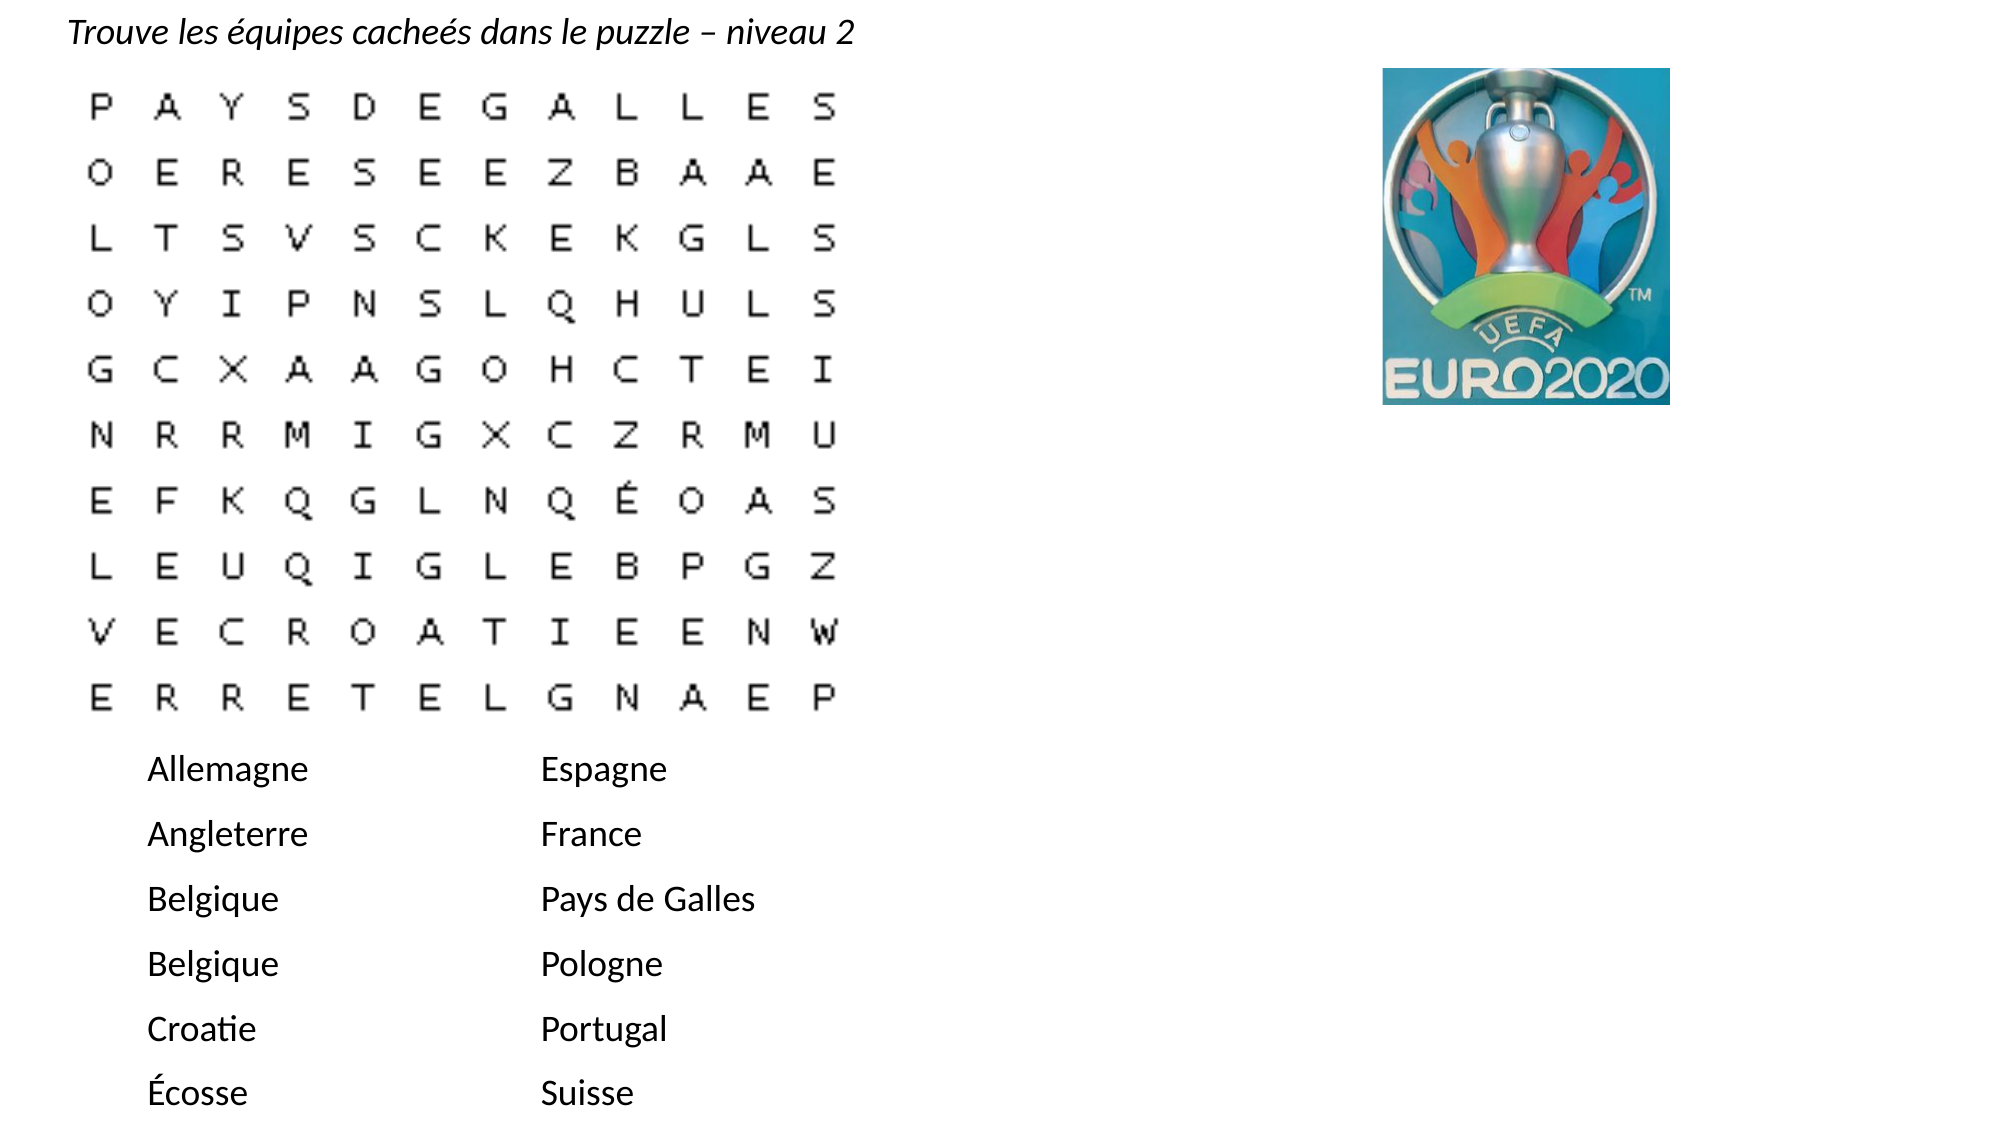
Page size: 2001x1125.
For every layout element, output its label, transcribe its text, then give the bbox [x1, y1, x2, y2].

text_box Trouve les équipes cacheés dans le puzzle – niveau 2 [52, 0, 1161, 60]
picture [1382, 68, 1670, 405]
text_box Allemagne Angleterre Belgique Belgique Croatie Écosse [132, 741, 454, 1121]
text_box Espagne France Pays de Galles Pologne Portugal Suisse [526, 733, 904, 1121]
picture [57, 65, 865, 741]
